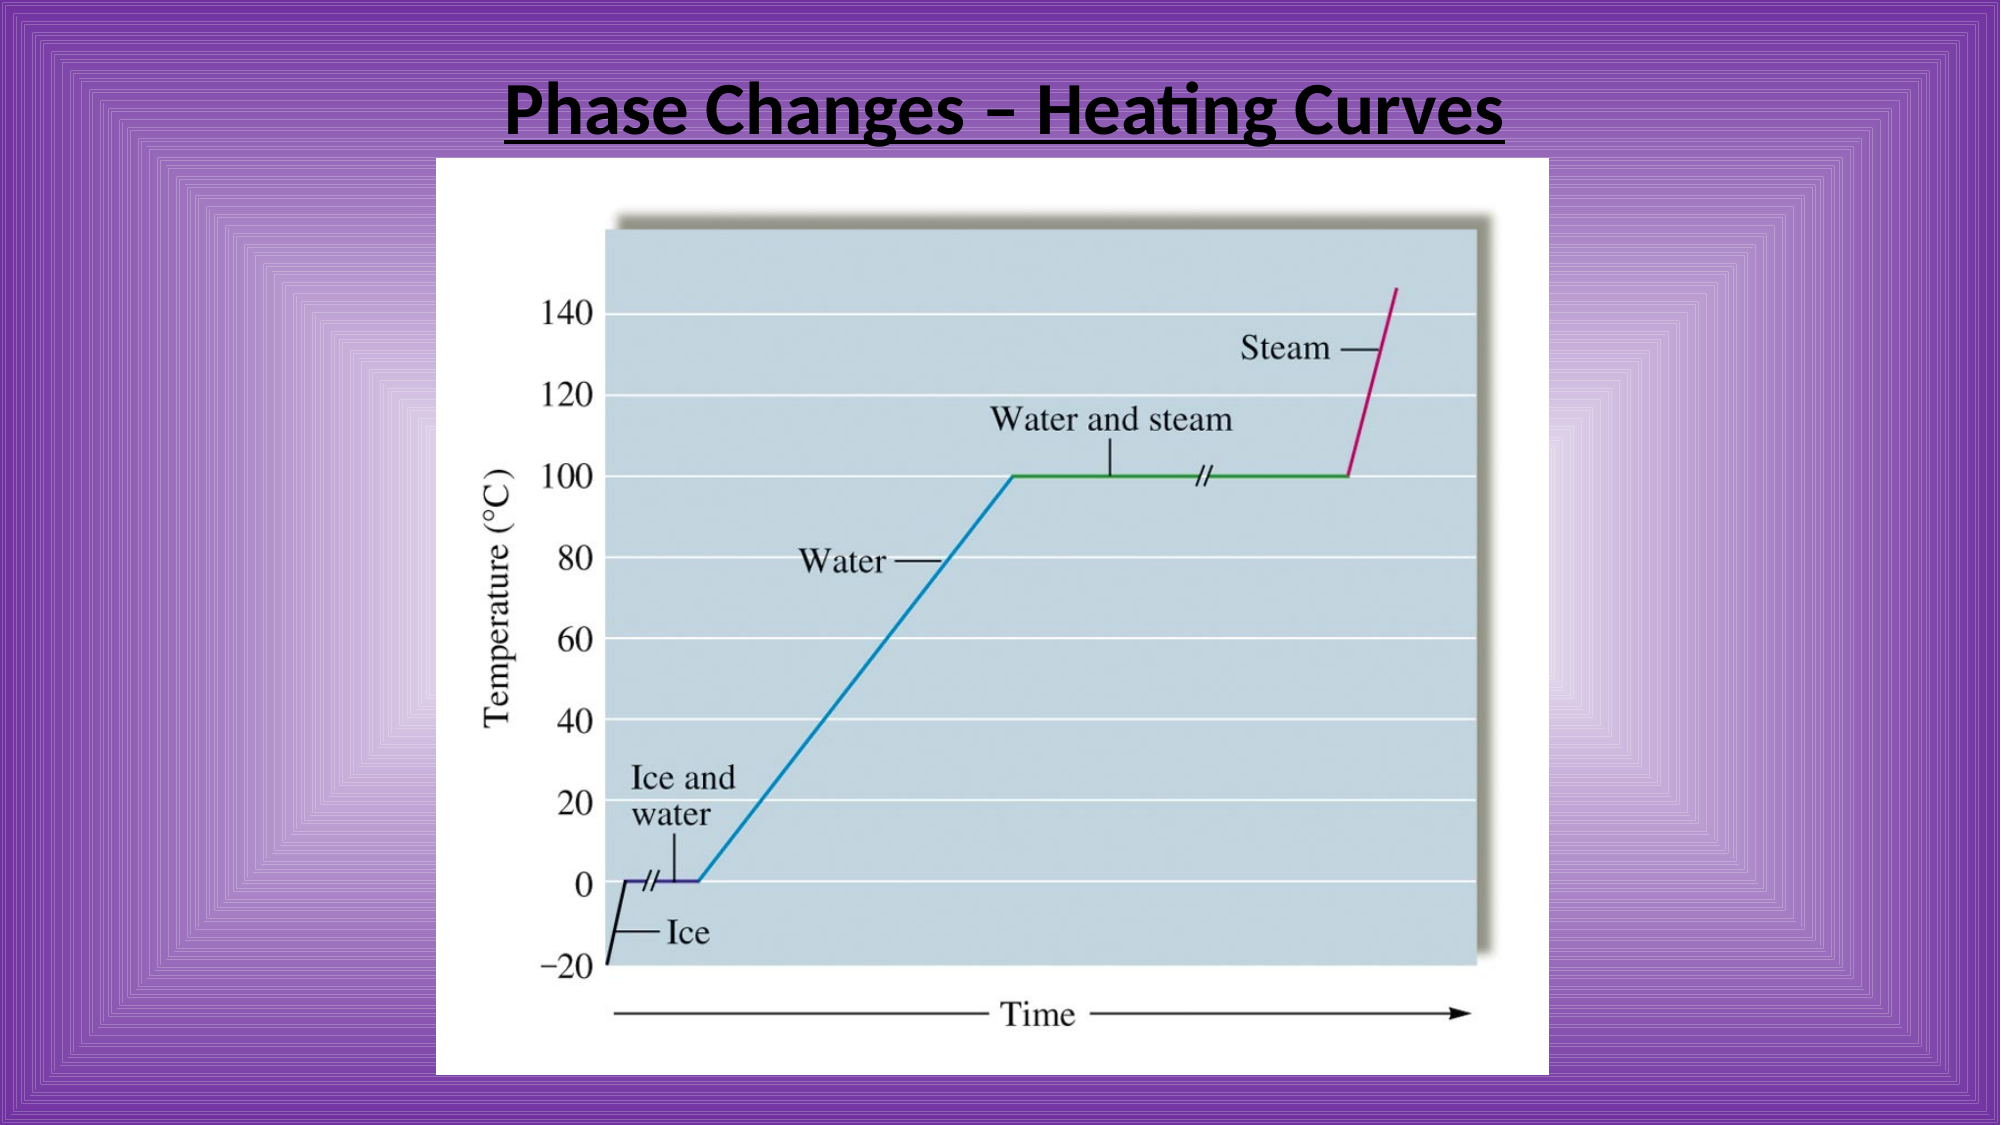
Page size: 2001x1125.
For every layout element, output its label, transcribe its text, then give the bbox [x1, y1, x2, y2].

text_box Phase Changes – Heating Curves [489, 52, 1588, 158]
picture [436, 158, 1549, 1075]
